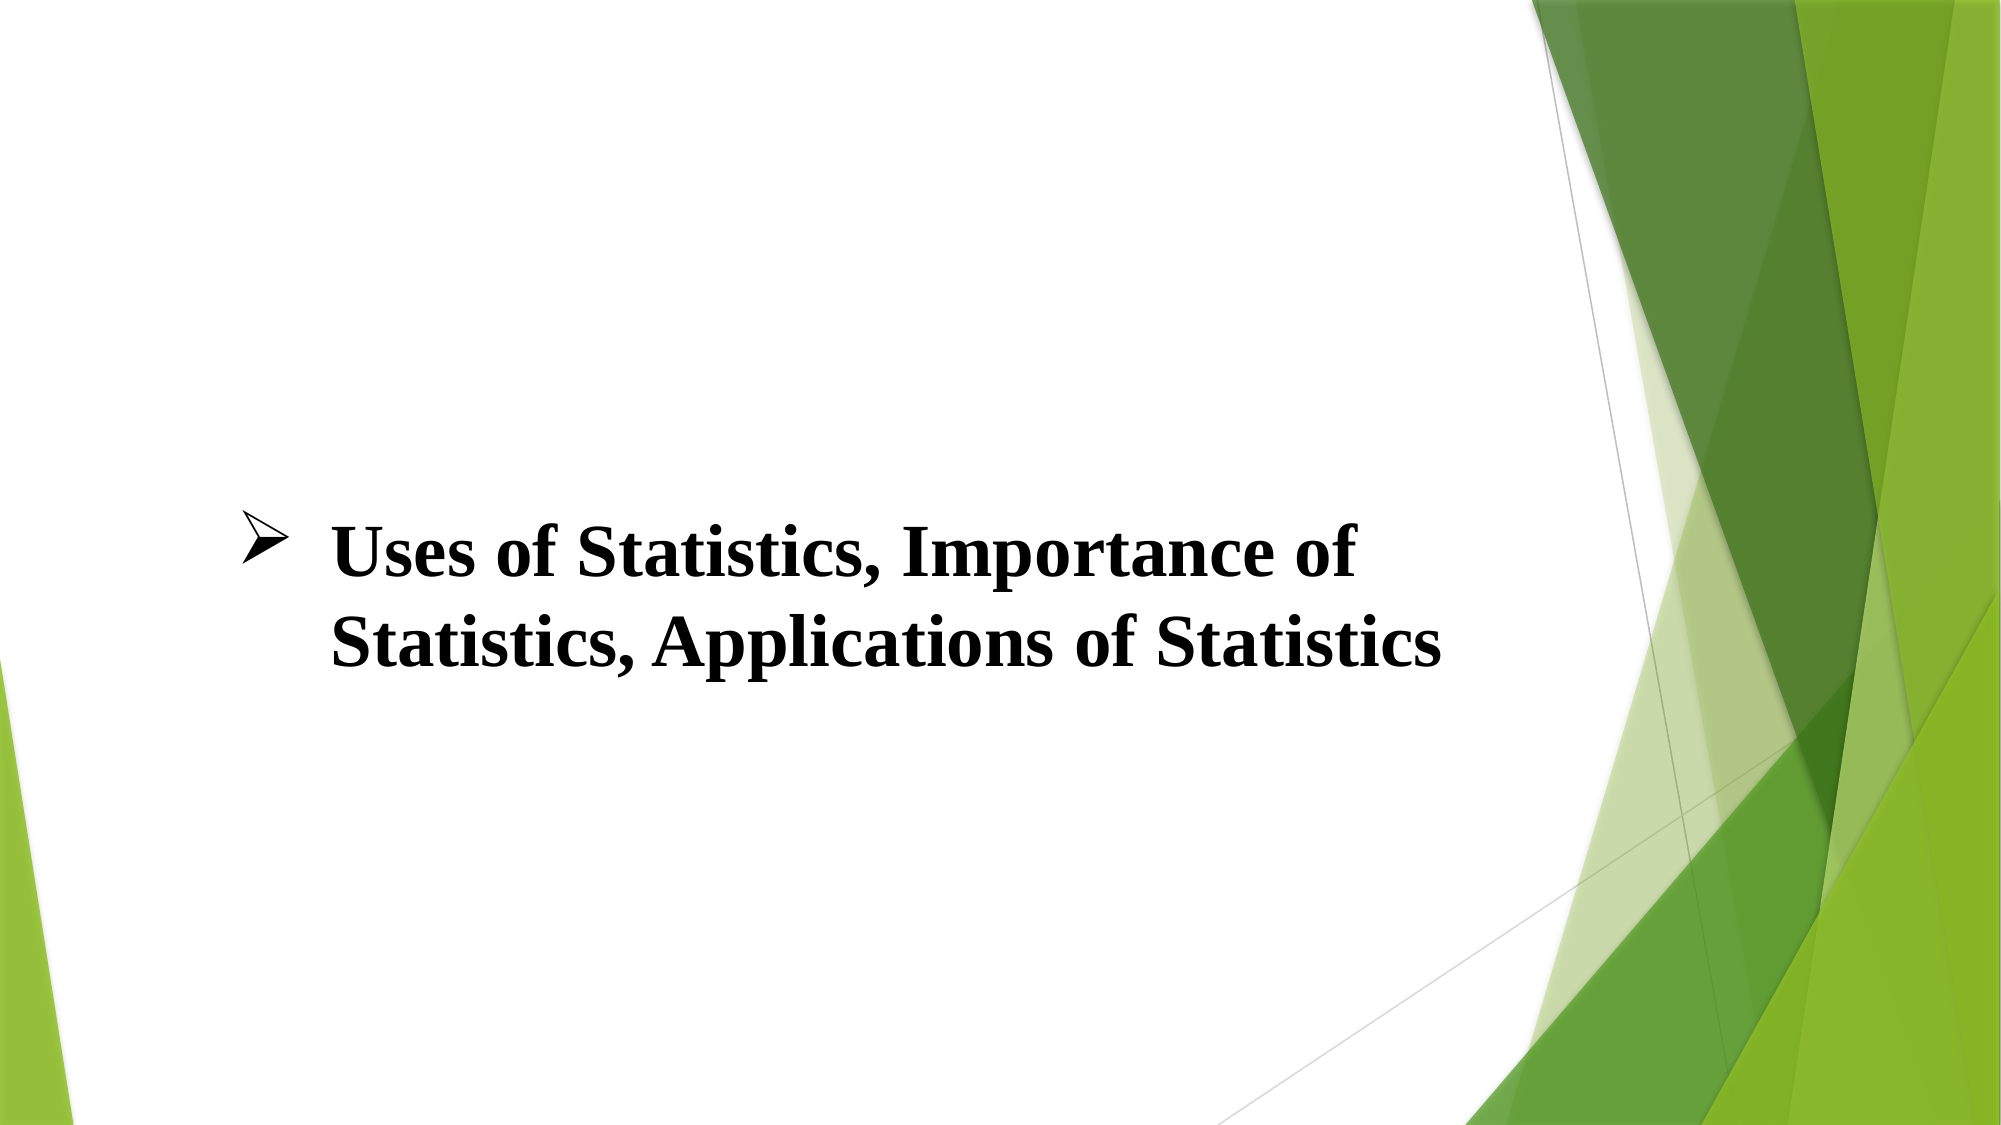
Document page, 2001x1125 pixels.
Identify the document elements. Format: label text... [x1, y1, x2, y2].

title Uses of Statistics, Importance of Statistics, Applications of Statistics [221, 494, 1522, 740]
